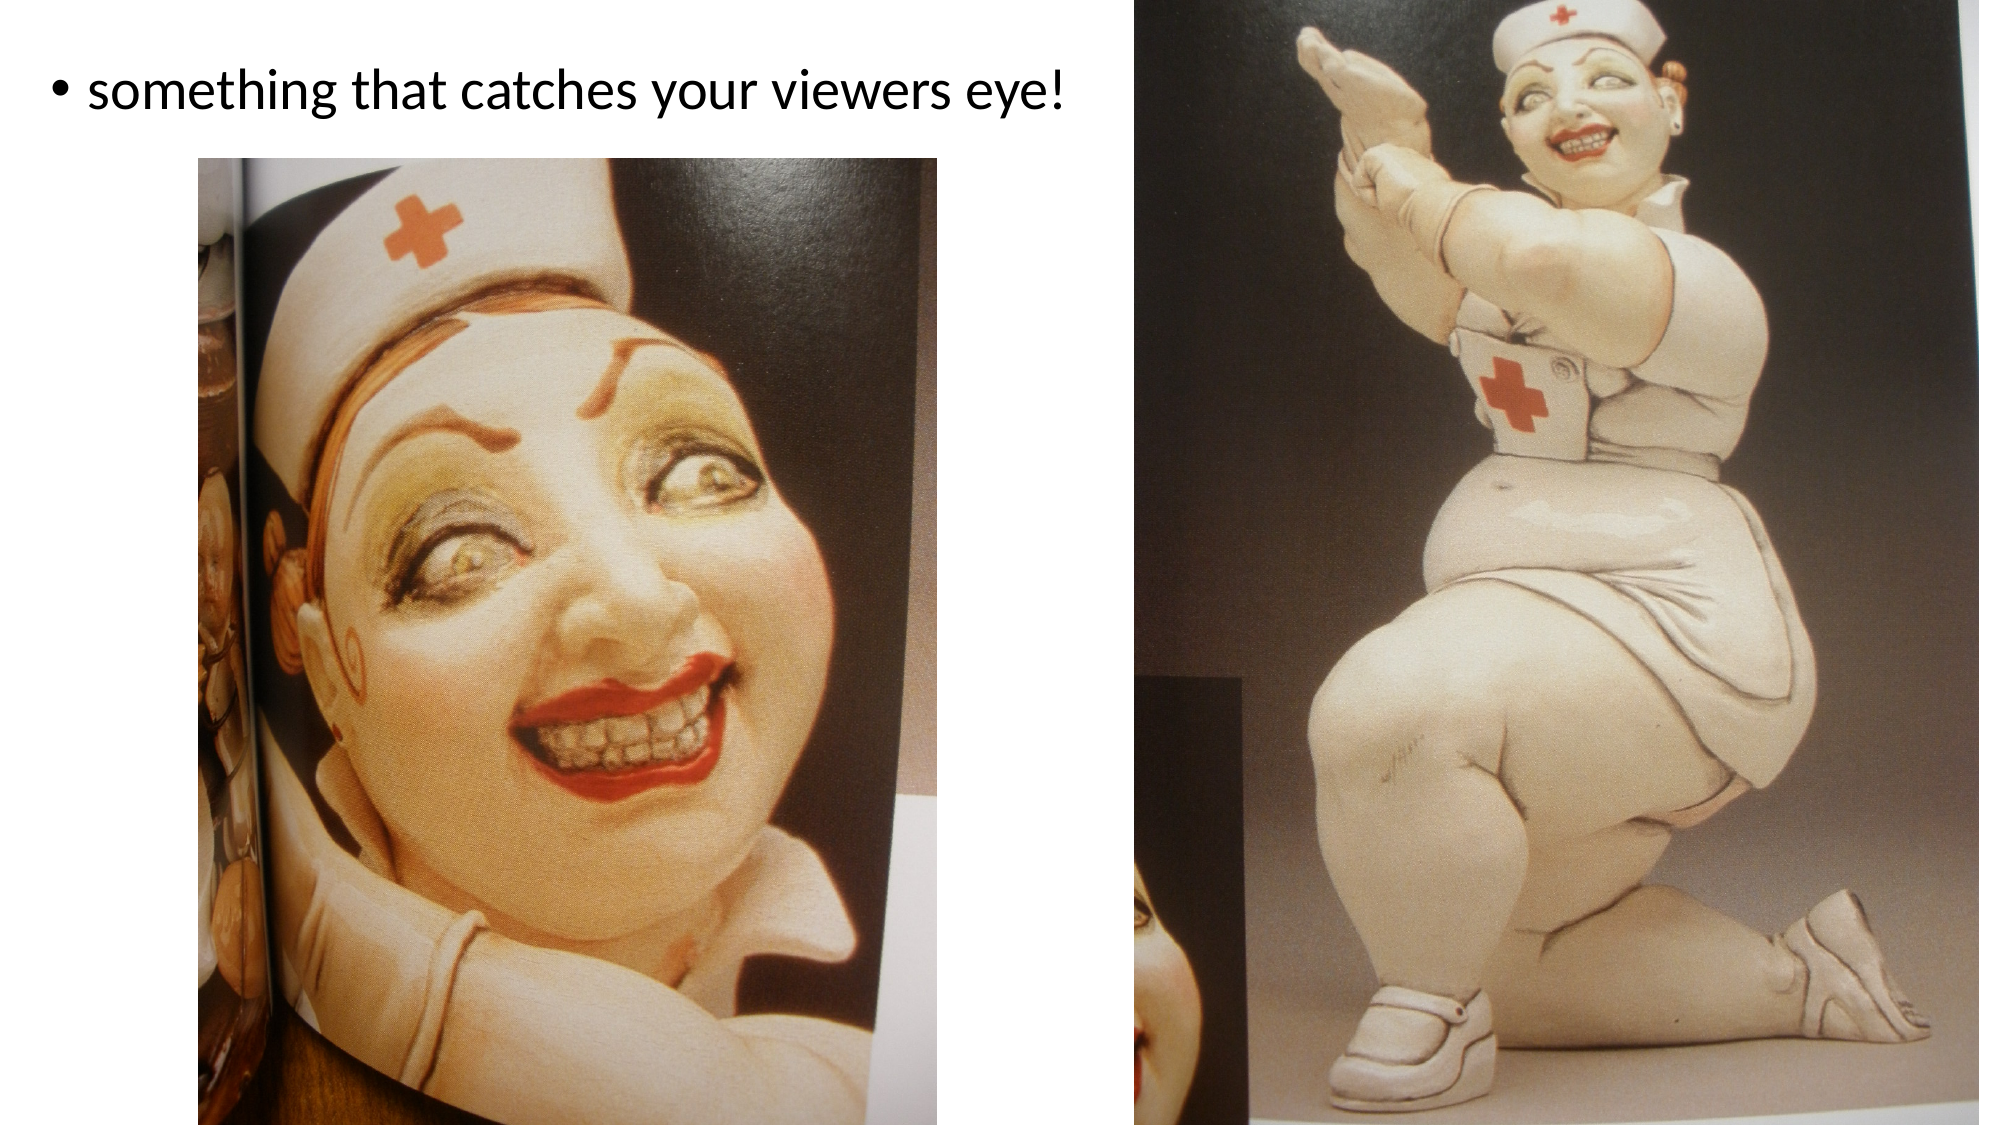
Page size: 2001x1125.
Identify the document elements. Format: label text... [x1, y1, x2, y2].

list something that catches your viewers eye! [35, 51, 1134, 766]
picture [1134, 0, 1979, 1125]
picture [198, 158, 937, 1125]
